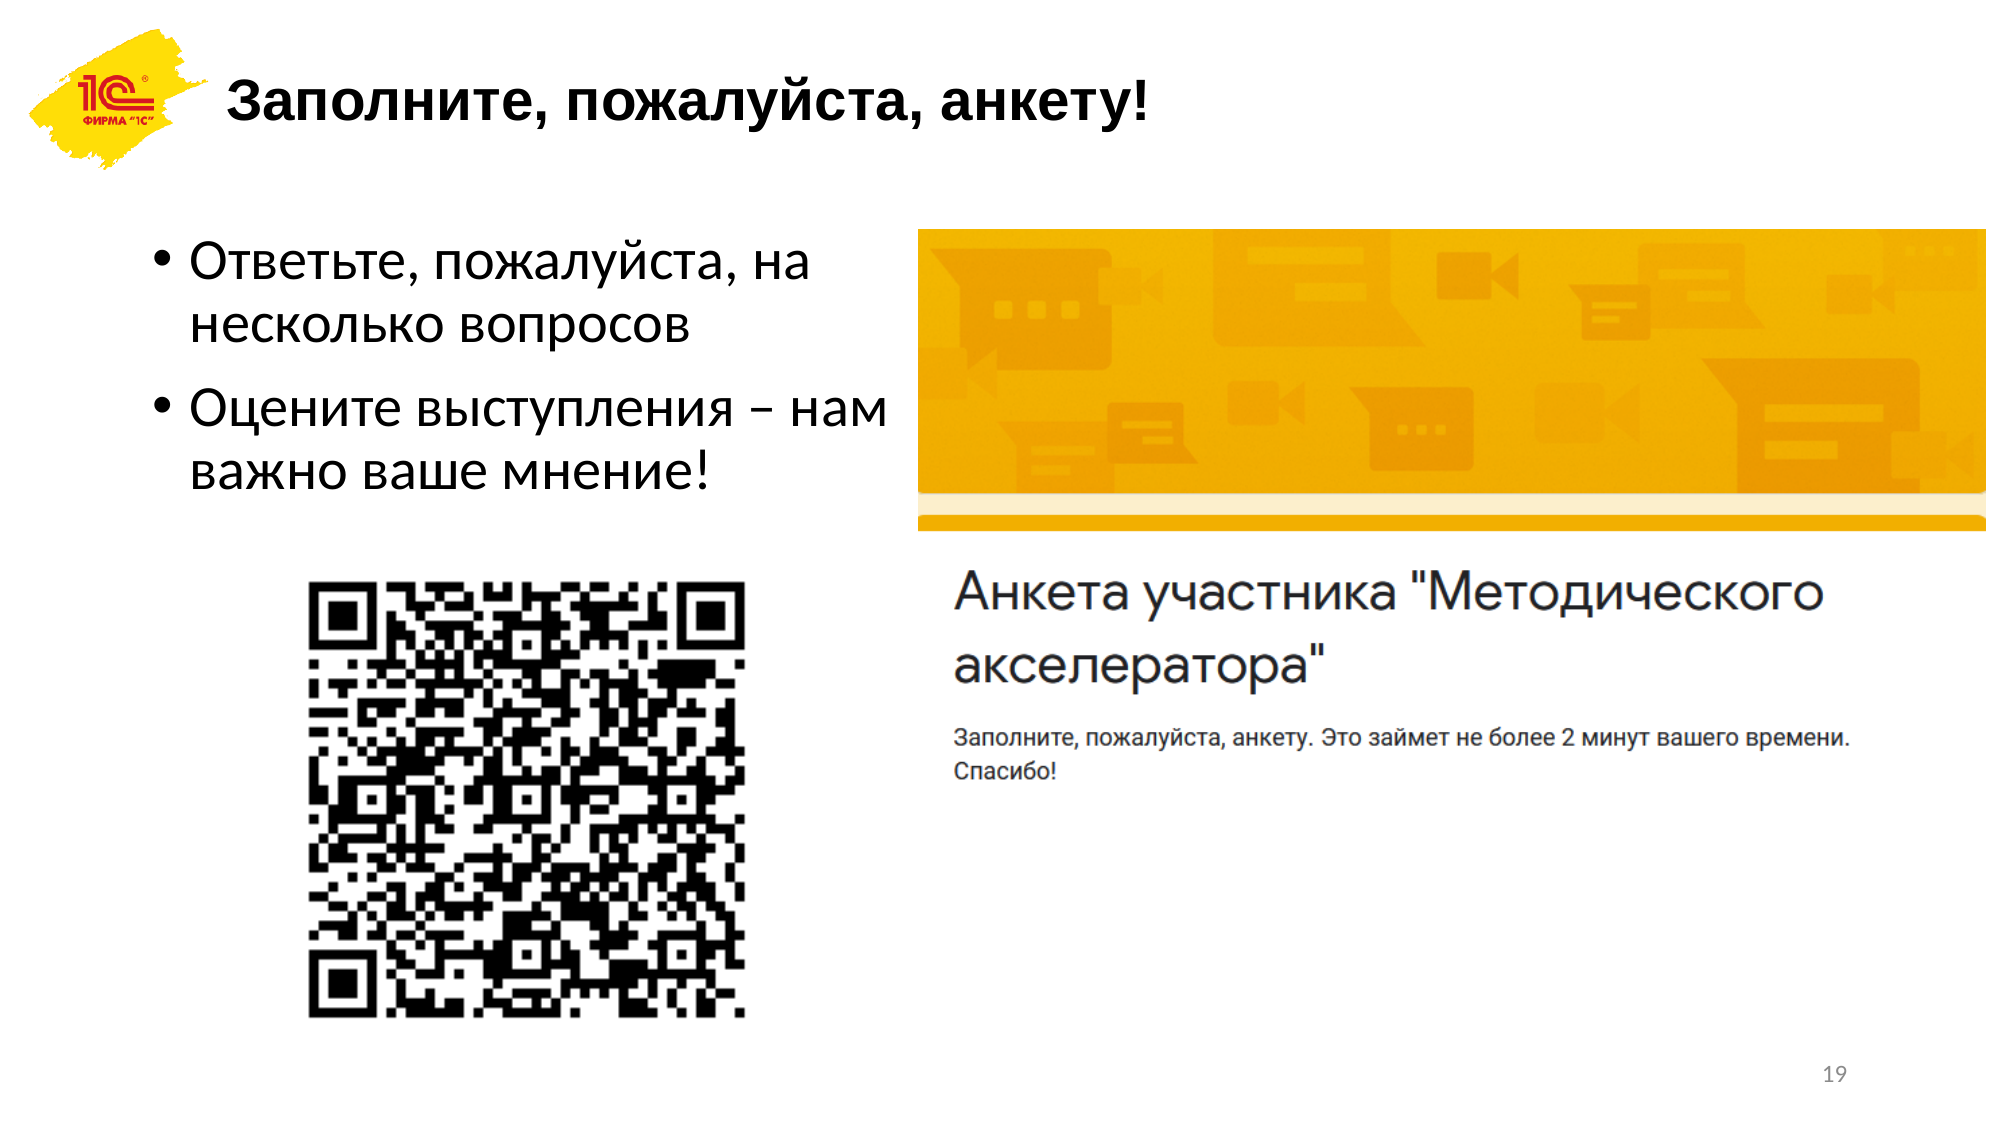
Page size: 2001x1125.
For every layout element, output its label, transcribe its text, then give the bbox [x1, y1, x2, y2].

picture [918, 229, 1986, 816]
picture [271, 544, 784, 1057]
slide_number 19 [1412, 1042, 1863, 1103]
title Заполните, пожалуйста, анкету! [211, 24, 1863, 179]
list Ответьте, пожалуйста, на несколько вопросов Оцените выступления – нам важно ваше мнение! [137, 221, 918, 1014]
picture [23, 24, 211, 173]
